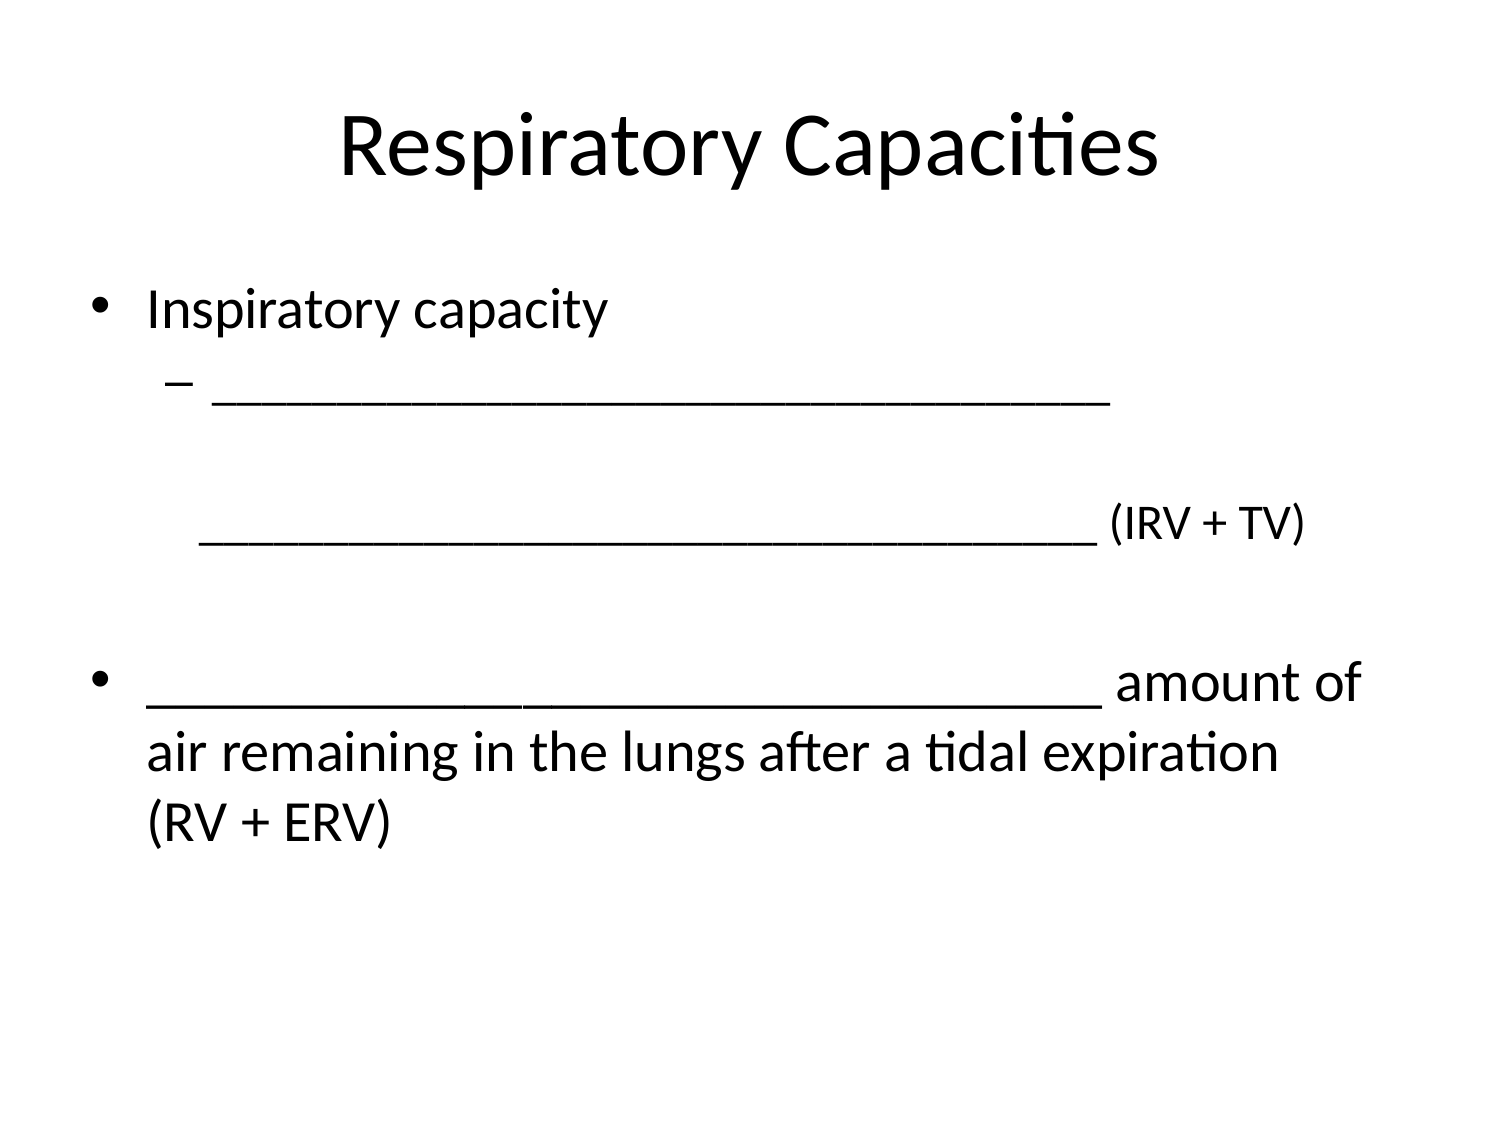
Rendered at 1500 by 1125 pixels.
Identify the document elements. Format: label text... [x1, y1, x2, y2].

title Respiratory Capacities [75, 45, 1425, 233]
list Inspiratory capacity ____________________________________ ____________________________________ (IRV + TV) _________________________________ amount of air remaining in the lungs after a tidal expiration (RV + ERV) [75, 262, 1425, 1005]
